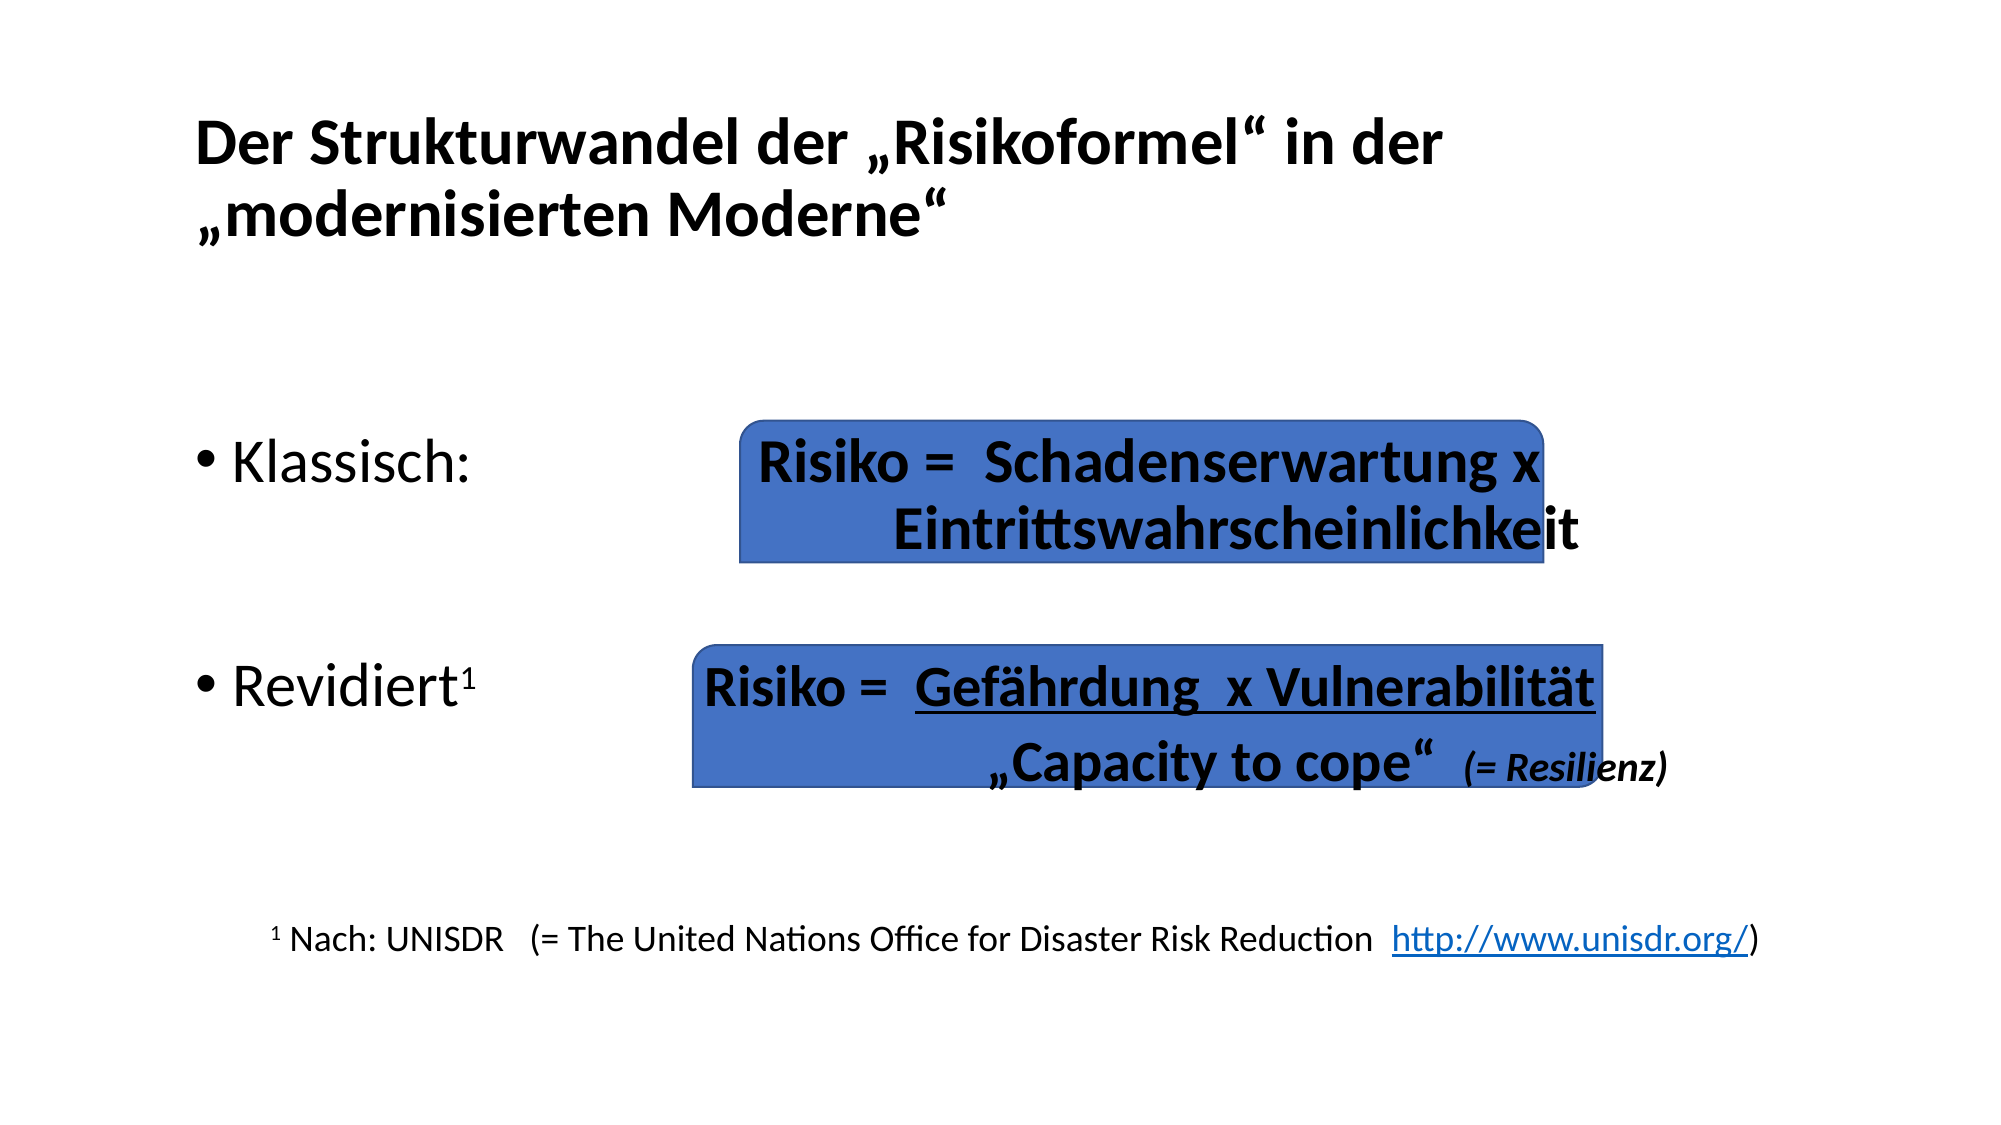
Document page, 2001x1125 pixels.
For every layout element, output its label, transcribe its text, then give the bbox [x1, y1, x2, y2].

list Klassisch: Risiko = Schadenserwartung x Eintrittswahrscheinlichkeit Revidiert1 Risiko = Gefährdung x Vulnerabilität „Capacity to cope“ (= Resilienz) 1 Nach: UNISDR (= The United Nations Office for Disaster Risk Reduction http://www.unisdr.org/) [180, 236, 1950, 1047]
title Der Strukturwandel der „Risikoformel“ in der „modernisierten Moderne“ [180, 45, 1700, 236]
